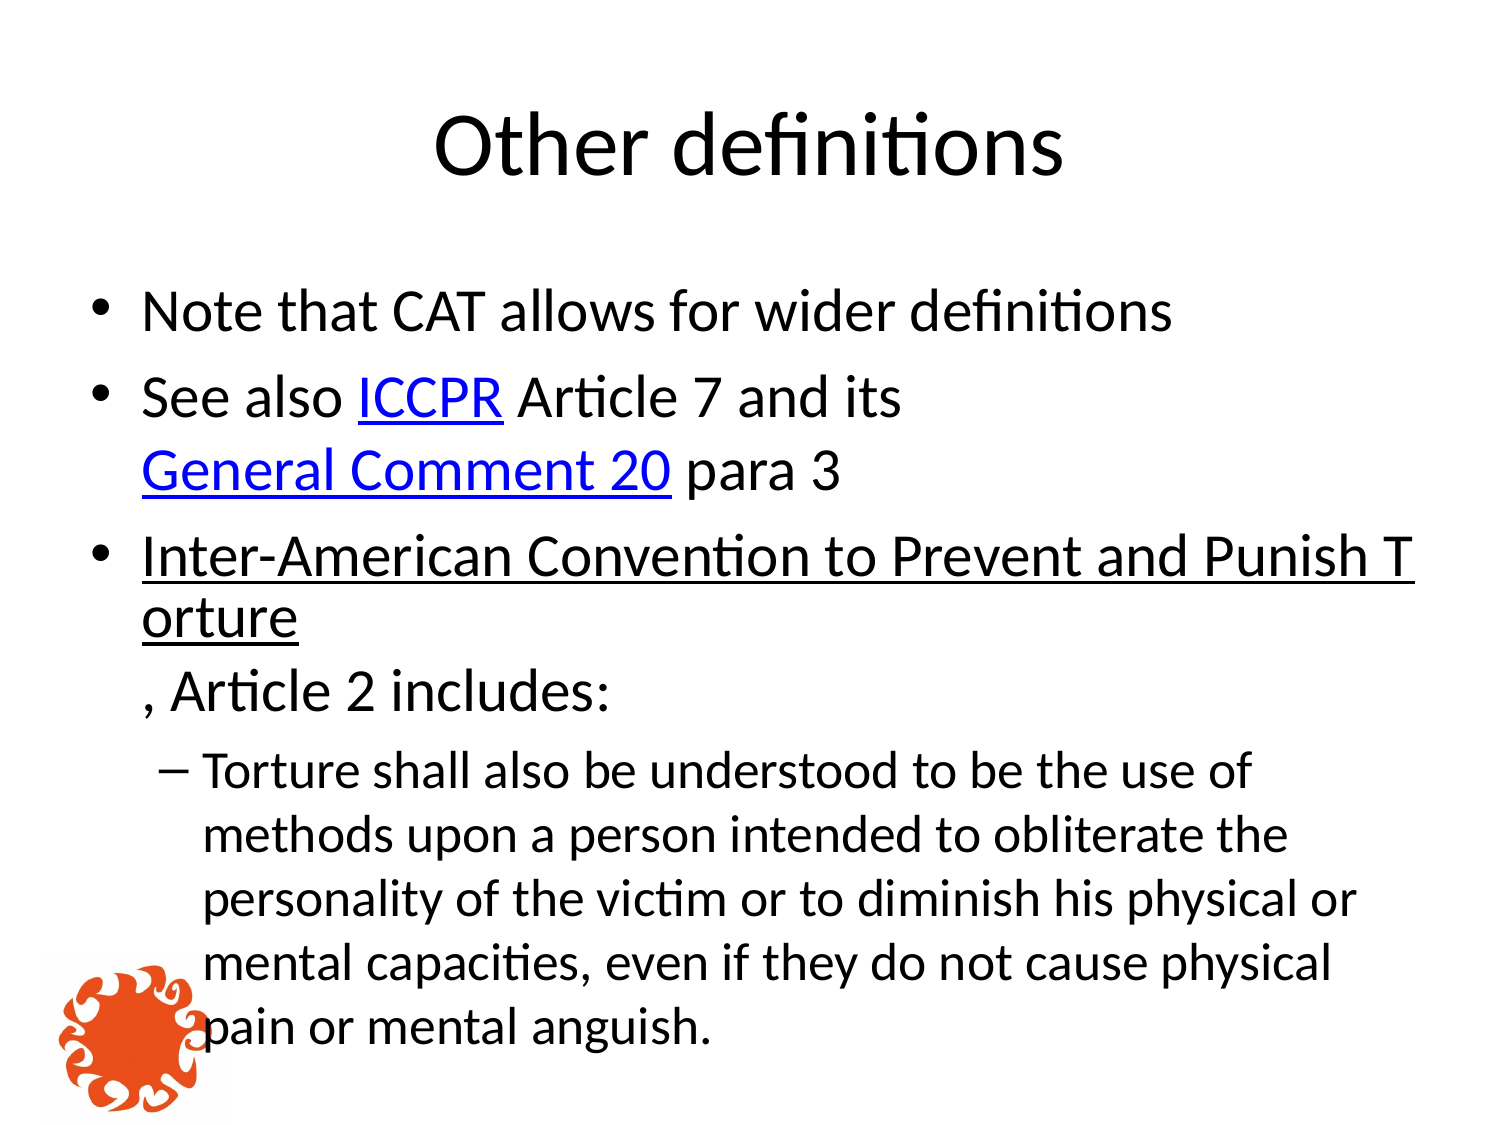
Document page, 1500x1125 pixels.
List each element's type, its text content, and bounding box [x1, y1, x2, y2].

list Note that CAT allows for wider definitions See also ICCPR Article 7 and its General Comment 20 para 3 Inter-American Convention to Prevent and Punish Torture, Article 2 includes: Torture shall also be understood to be the use of methods upon a person intended to obliterate the personality of the victim or to diminish his physical or mental capacities, even if they do not cause physical pain or mental anguish. [75, 262, 1425, 1005]
picture [44, 953, 229, 1125]
title Other definitions [75, 45, 1425, 233]
